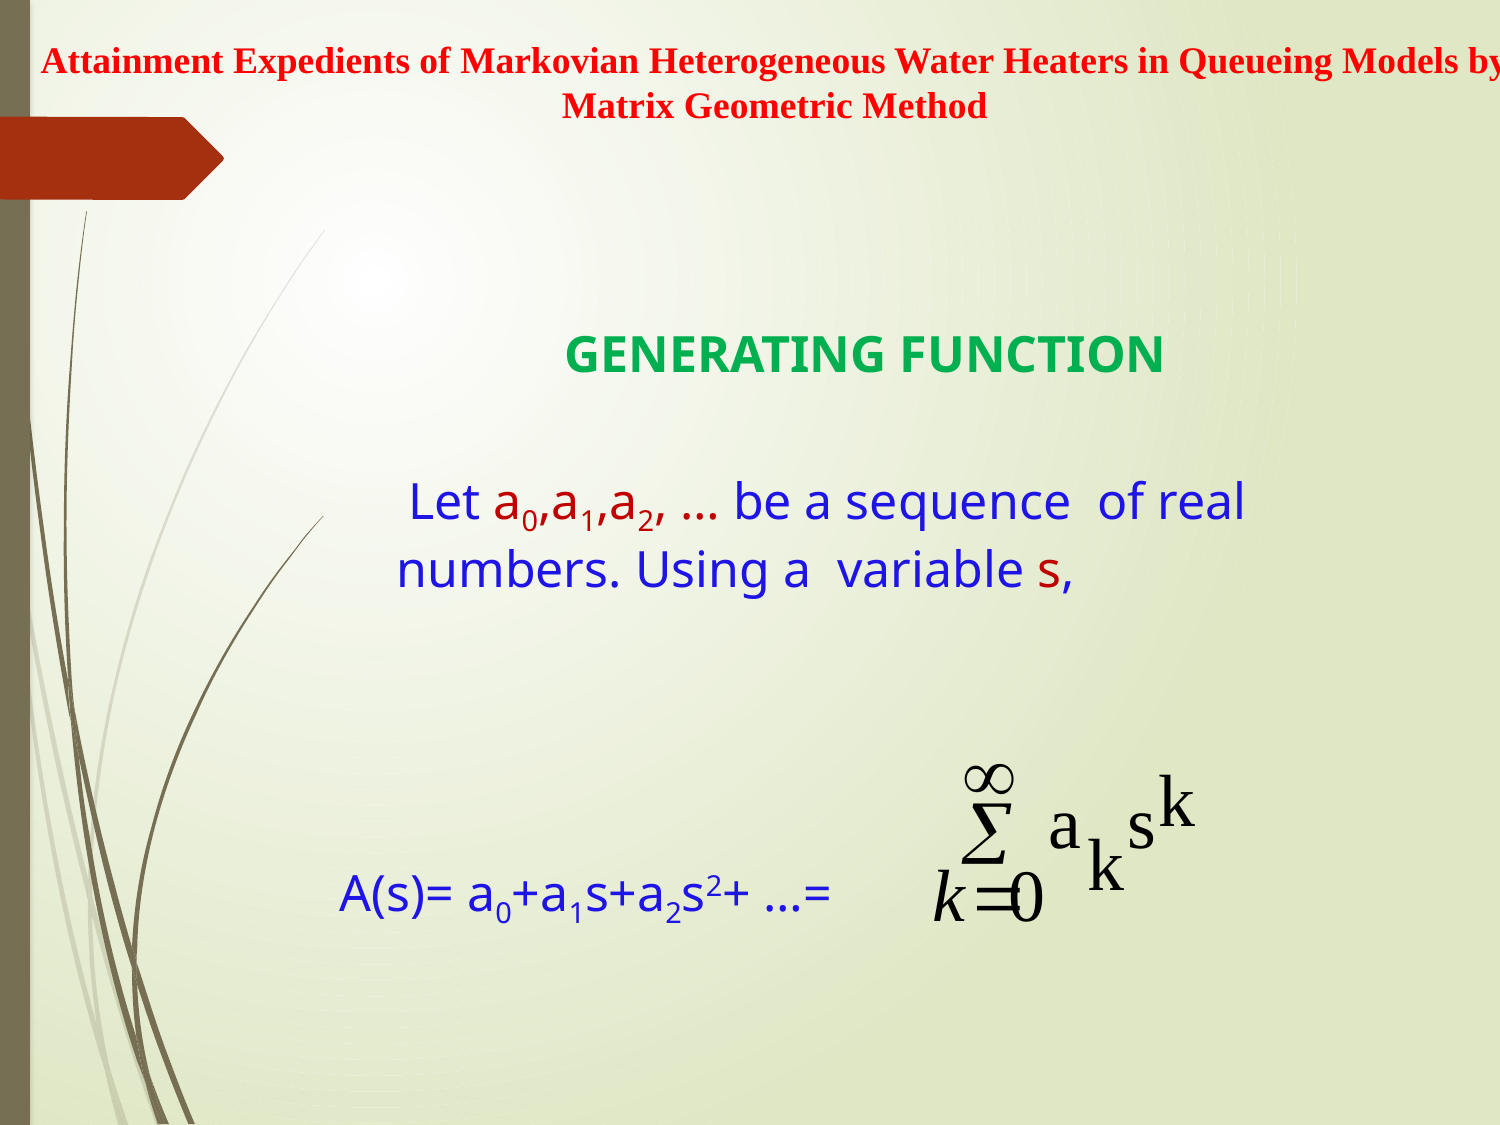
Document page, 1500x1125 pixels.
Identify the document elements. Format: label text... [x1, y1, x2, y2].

list GENERATING FUNCTION Let a0,a1,a2, … be a sequence of real numbers. Using a variable s, A(s)= a0+a1s+a2s2+ …= [324, 315, 1407, 935]
text_box Attainment Expedients of Markovian Heterogeneous Water Heaters in Queueing Models by Matrix Geometric Method [24, 28, 1500, 134]
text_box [924, 753, 1213, 935]
